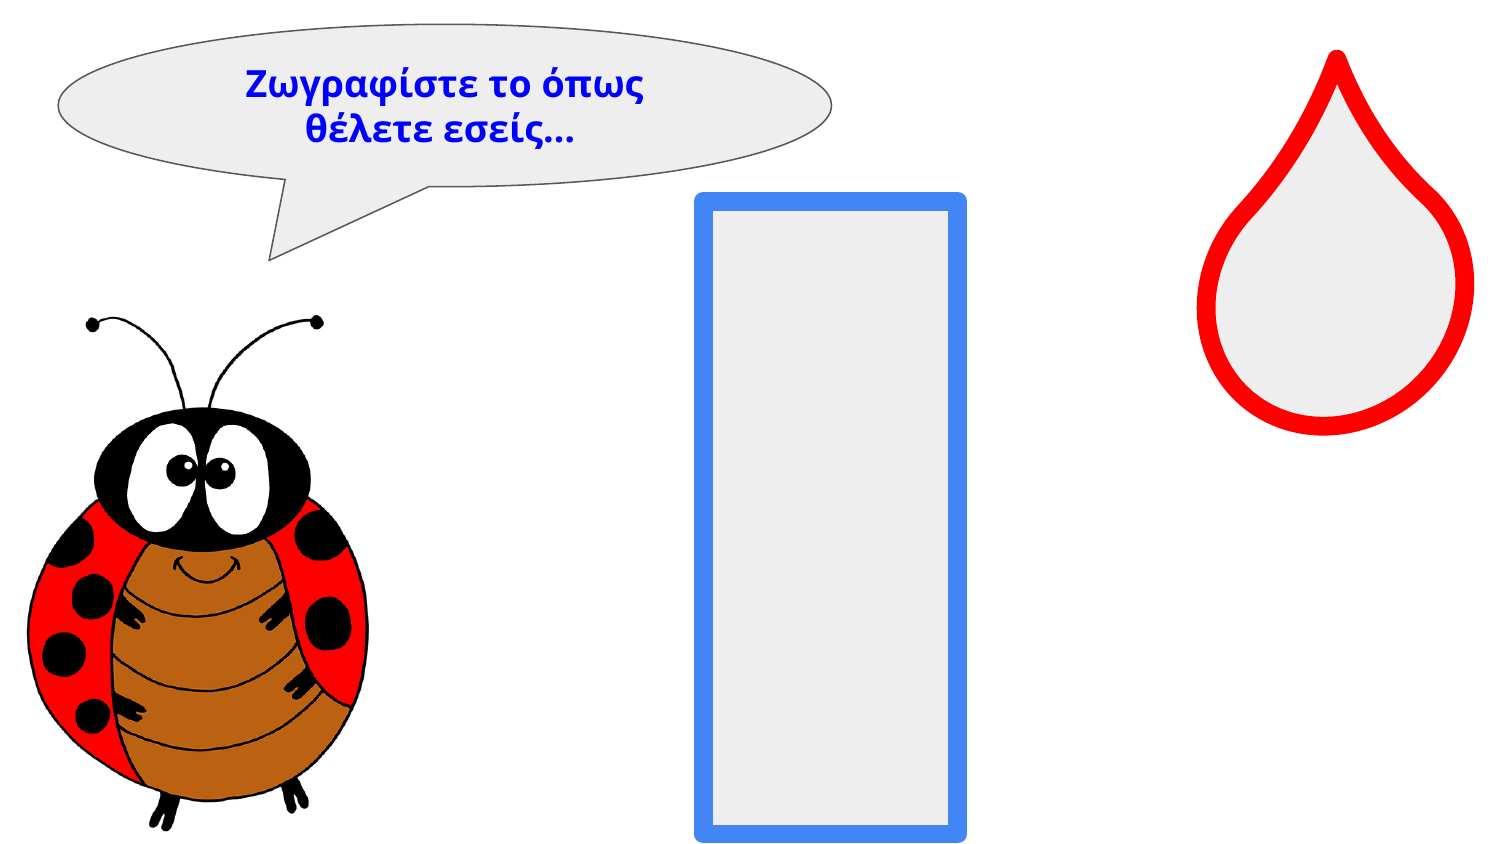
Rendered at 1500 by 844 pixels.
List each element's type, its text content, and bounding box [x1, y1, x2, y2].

picture [19, 311, 375, 835]
text_box Ζωγραφίστε το όπως θέλετε εσείς… [58, 24, 832, 261]
text_box [703, 201, 958, 834]
text_box [1206, 59, 1465, 427]
